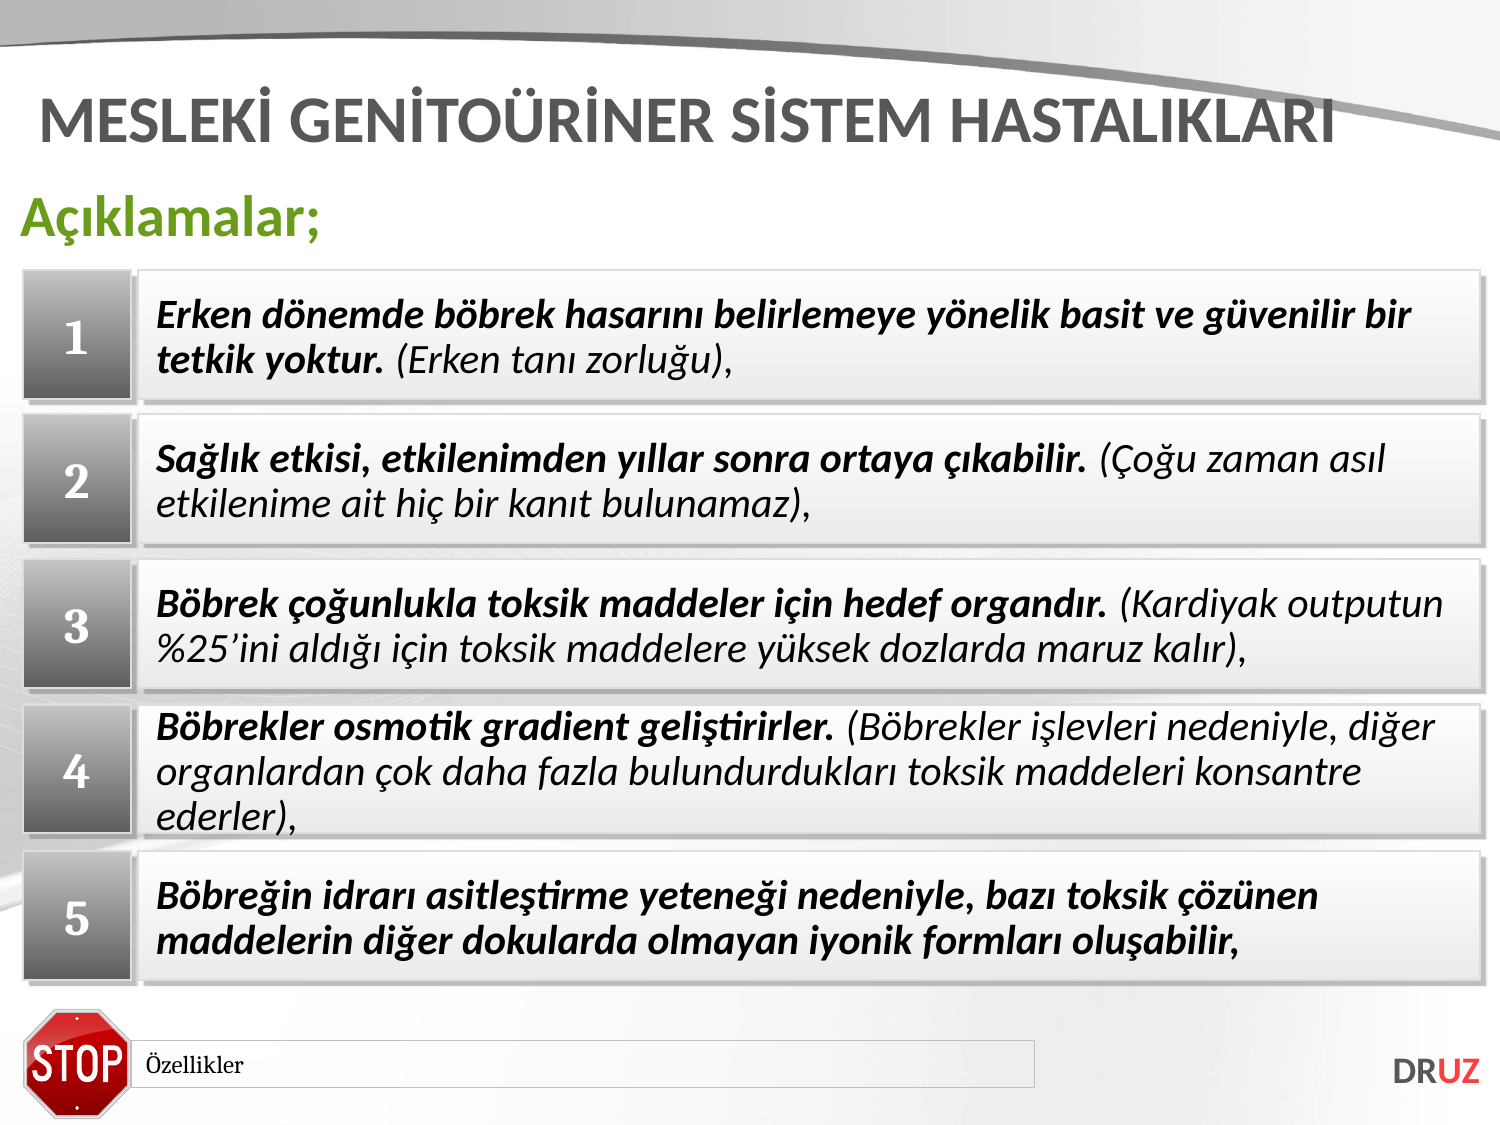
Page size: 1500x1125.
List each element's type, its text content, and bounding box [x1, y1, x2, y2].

text_box 3 [23, 559, 131, 688]
text_box Sağlık etkisi, etkilenimden yıllar sonra ortaya çıkabilir. (Çoğu zaman asıl etkilenime ait hiç bir kanıt bulunamaz), [138, 413, 1480, 543]
text_box Erken dönemde böbrek hasarını belirlemeye yönelik basit ve güvenilir bir tetkik yoktur. (Erken tanı zorluğu), [138, 270, 1480, 399]
text_box Böbrek çoğunlukla toksik maddeler için hedef organdır. (Kardiyak outputun %25’ini aldığı için toksik maddelere yüksek dozlarda maruz kalır), [138, 559, 1480, 688]
text_box DRUZ [1378, 1046, 1480, 1125]
text_box 4 [23, 704, 131, 834]
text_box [23, 1009, 1036, 1119]
text_box Böbrekler osmotik gradient geliştirirler. (Böbrekler işlevleri nedeniyle, diğer organlardan çok daha fazla bulundurdukları toksik maddeleri konsantre ederler), [138, 704, 1480, 834]
picture [0, 0, 1500, 1125]
text_box 5 [23, 851, 131, 981]
text_box 1 [23, 270, 131, 399]
text_box Böbreğin idrarı asitleştirme yeteneği nedeniyle, bazı toksik çözünen maddelerin diğer dokularda olmayan iyonik formları oluşabilir, [138, 851, 1480, 981]
text_box Açıklamalar; [5, 170, 519, 256]
text_box MESLEKİ GENİTOÜRİNER SİSTEM HASTALIKLARI [38, 67, 1485, 174]
text_box 2 [23, 413, 131, 543]
